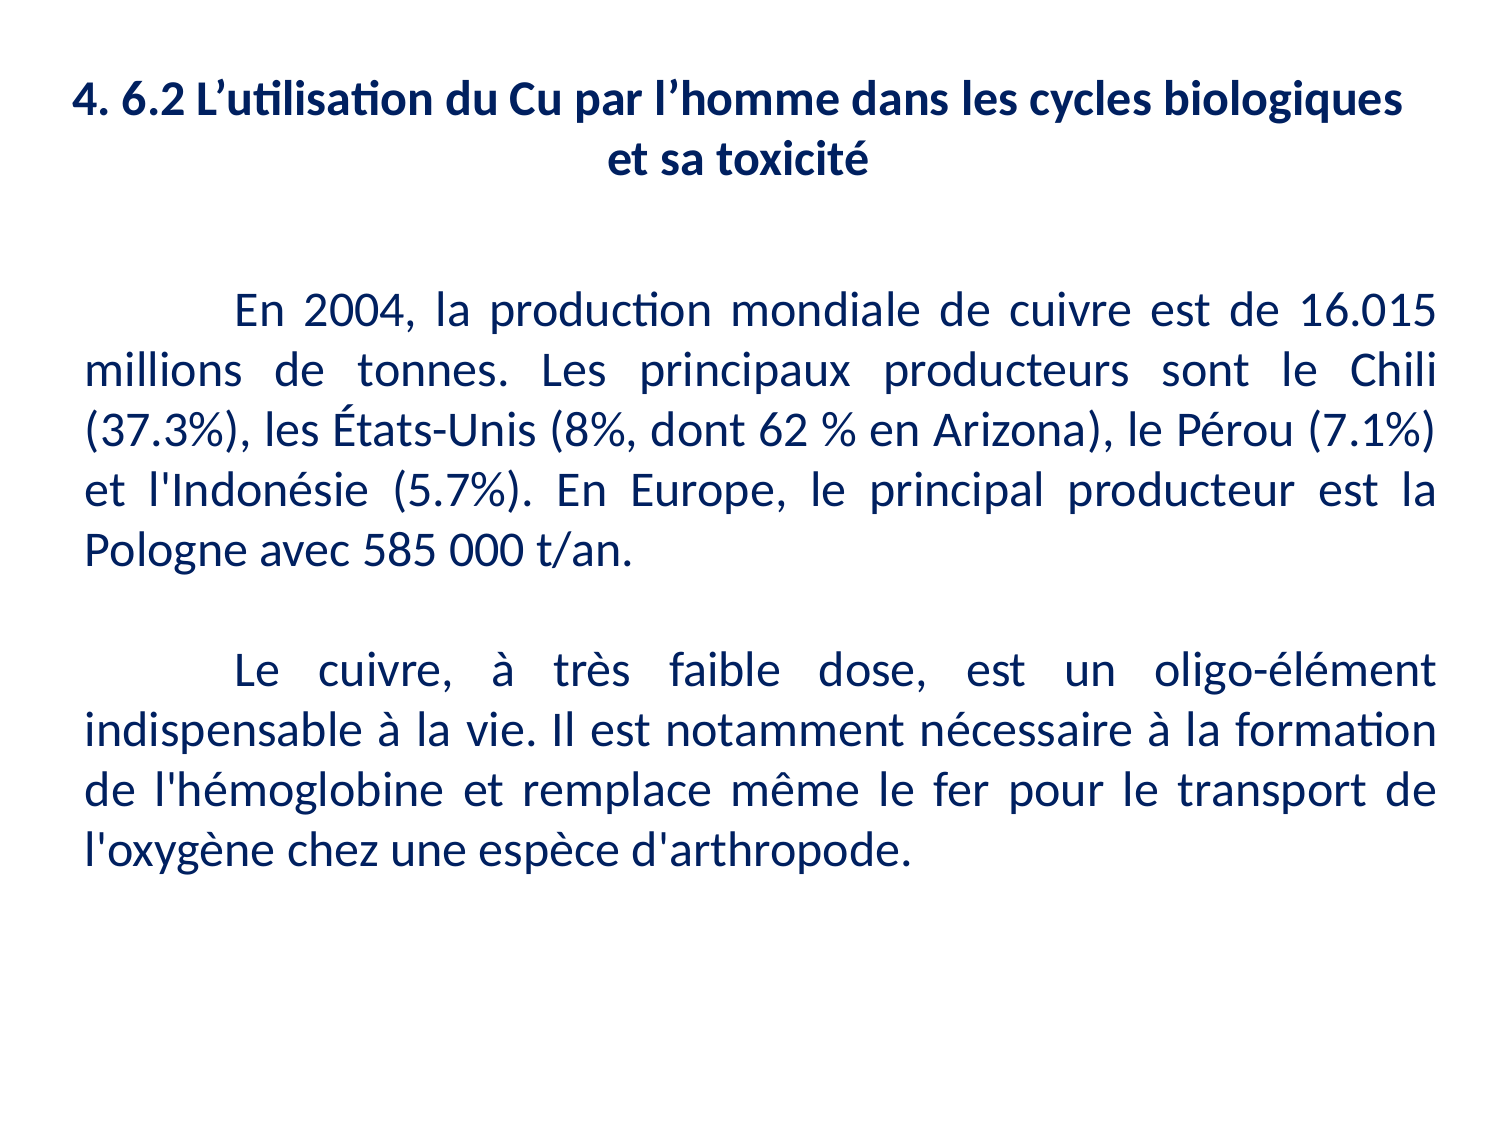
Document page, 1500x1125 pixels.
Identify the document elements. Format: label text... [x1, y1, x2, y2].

text_box En 2004, la production mondiale de cuivre est de 16.015 millions de tonnes. Les principaux producteurs sont le Chili (37.3%), les États-Unis (8%, dont 62 % en Arizona), le Pérou (7.1%) et l'Indonésie (5.7%). En Europe, le principal producteur est la Pologne avec 585 000 t/an. Le cuivre, à très faible dose, est un oligo-élément indispensable à la vie. Il est notamment nécessaire à la formation de l'hémoglobine et remplace même le fer pour le transport de l'oxygène chez une espèce d'arthropode. [70, 269, 1454, 945]
text_box 4. 6.2 L’utilisation du Cu par l’homme dans les cycles biologiques et sa toxicité [46, 58, 1430, 194]
